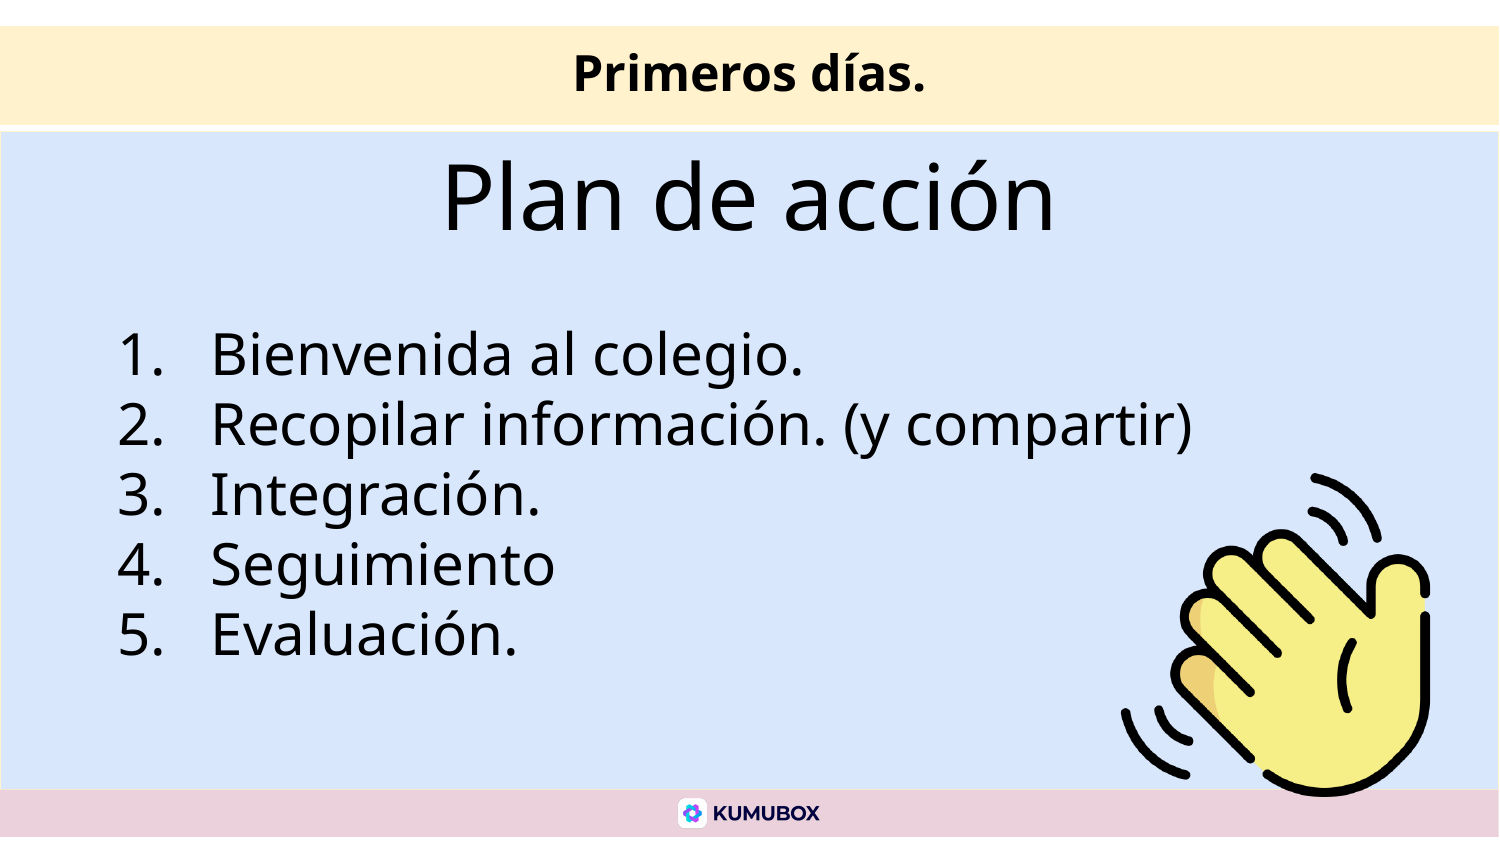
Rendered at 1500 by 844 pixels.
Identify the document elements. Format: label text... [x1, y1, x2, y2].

text_box [0, 789, 1499, 837]
picture [1113, 473, 1437, 797]
text_box Bienvenida al colegio. Recopilar información. (y compartir) Integración. Seguimiento Evaluación. [102, 309, 1397, 675]
picture [675, 796, 823, 831]
text_box [0, 131, 1499, 789]
text_box Primeros días. [0, 26, 1499, 125]
text_box Plan de acción [102, 131, 1397, 256]
